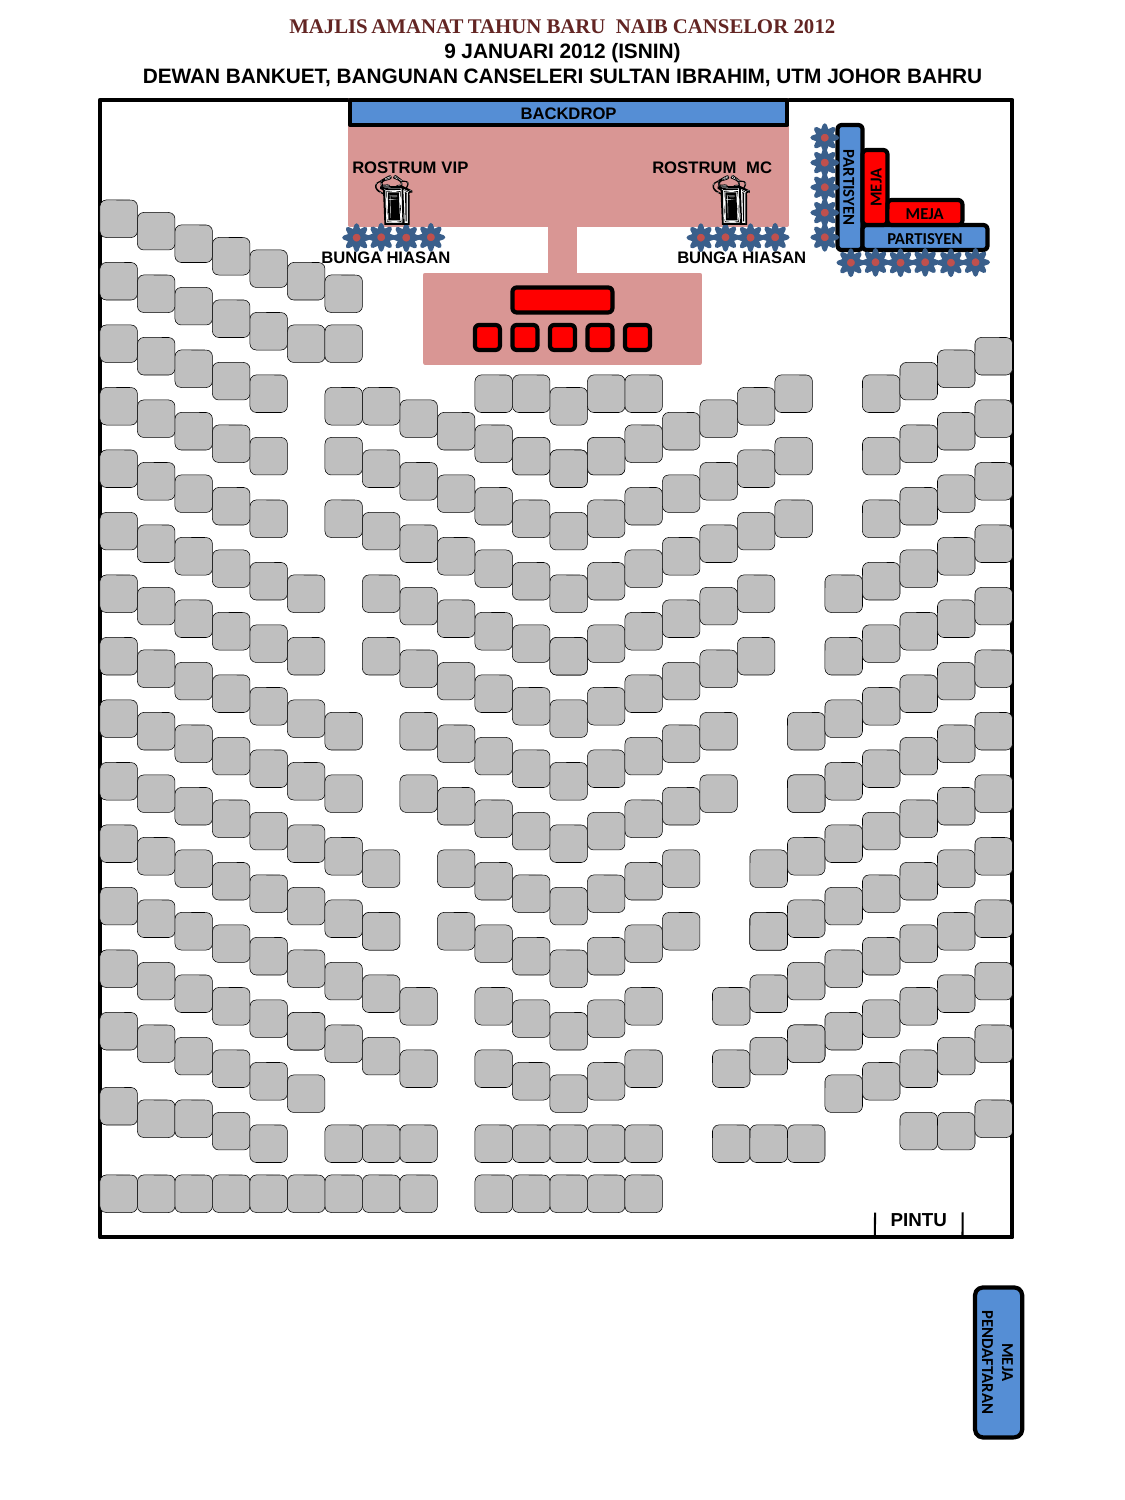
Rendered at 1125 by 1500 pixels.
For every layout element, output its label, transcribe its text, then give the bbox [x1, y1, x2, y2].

text_box [435, 660, 478, 703]
text_box [391, 227, 419, 253]
text_box [735, 385, 778, 428]
text_box [172, 347, 215, 390]
text_box [585, 872, 628, 915]
text_box [322, 497, 365, 540]
text_box [935, 722, 978, 765]
text_box [510, 322, 540, 353]
text_box [772, 497, 815, 540]
text_box [897, 797, 940, 840]
text_box [97, 260, 140, 303]
text_box [785, 897, 828, 940]
text_box [935, 1035, 978, 1078]
text_box [972, 1022, 1015, 1065]
text_box [861, 247, 888, 277]
text_box MEJA [885, 197, 965, 228]
text_box [135, 335, 178, 378]
text_box [247, 1060, 290, 1103]
text_box [247, 497, 290, 540]
text_box [860, 997, 903, 1040]
text_box [322, 1122, 365, 1165]
text_box [510, 1060, 553, 1103]
text_box [972, 397, 1015, 440]
text_box [622, 985, 665, 1028]
text_box [547, 572, 590, 615]
text_box [210, 485, 253, 528]
text_box [97, 760, 140, 803]
text_box [210, 860, 253, 903]
text_box [322, 960, 365, 1003]
text_box [660, 410, 703, 453]
text_box [836, 248, 863, 278]
text_box [972, 897, 1015, 940]
text_box [247, 372, 290, 415]
text_box [97, 322, 140, 365]
text_box [736, 227, 762, 239]
text_box [660, 785, 703, 828]
text_box [135, 1097, 175, 1140]
text_box [97, 697, 140, 740]
text_box [348, 127, 789, 227]
text_box [247, 1122, 290, 1165]
text_box [810, 225, 840, 252]
text_box [785, 772, 828, 815]
text_box [135, 647, 178, 690]
text_box [547, 1010, 590, 1053]
text_box [547, 885, 590, 928]
text_box [510, 560, 553, 603]
text_box [547, 1072, 590, 1115]
text_box [897, 610, 940, 653]
text_box [711, 234, 737, 239]
text_box [435, 785, 478, 828]
text_box MAJLIS AMANAT TAHUN BARU NAIB CANSELOR 2012 9 JANUARI 2012 (ISNIN) DEWAN BANKUET, BANGUNAN CANSELERI SULTAN IBRAHIM, UTM JOHOR BAHRU [0, 0, 1125, 100]
text_box [585, 1060, 628, 1103]
text_box [860, 372, 903, 415]
text_box [622, 610, 665, 653]
text_box [785, 1022, 828, 1065]
text_box [935, 410, 978, 453]
text_box [622, 922, 665, 965]
text_box [822, 635, 865, 678]
text_box [660, 535, 703, 578]
text_box [172, 285, 215, 328]
text_box [172, 535, 215, 578]
text_box [510, 935, 553, 978]
text_box [585, 747, 628, 790]
text_box [472, 422, 515, 465]
text_box [97, 1085, 140, 1128]
text_box [510, 372, 553, 415]
text_box [472, 1122, 515, 1165]
text_box [972, 585, 1015, 628]
text_box [897, 360, 940, 403]
text_box [897, 860, 940, 903]
text_box [472, 1172, 515, 1215]
text_box [360, 972, 403, 1015]
text_box [897, 485, 940, 528]
text_box [138, 1172, 178, 1215]
text_box [210, 422, 253, 465]
text_box [322, 710, 365, 753]
text_box [585, 935, 628, 978]
text_box [697, 585, 740, 628]
text_box [822, 822, 865, 865]
text_box [397, 772, 440, 815]
text_box [972, 647, 1015, 690]
text_box [135, 835, 178, 878]
text_box [772, 435, 815, 478]
text_box [822, 697, 865, 740]
text_box [400, 1122, 440, 1165]
text_box [972, 460, 1015, 503]
text_box [510, 622, 553, 665]
text_box PINTU [862, 1200, 975, 1238]
text_box [822, 1072, 865, 1115]
text_box [697, 772, 740, 815]
text_box [288, 1172, 328, 1215]
text_box [472, 985, 515, 1028]
text_box [210, 797, 253, 840]
text_box [97, 1010, 140, 1053]
text_box [935, 597, 978, 640]
text_box [322, 435, 365, 478]
text_box [247, 810, 290, 853]
text_box [886, 248, 913, 278]
text_box [360, 447, 403, 490]
text_box [972, 960, 1015, 1003]
text_box [585, 1122, 625, 1165]
text_box [935, 347, 978, 390]
text_box [472, 735, 515, 778]
text_box [210, 922, 253, 965]
text_box [472, 922, 515, 965]
text_box [660, 910, 703, 953]
text_box [860, 872, 903, 915]
text_box [785, 835, 828, 878]
text_box [735, 635, 778, 678]
text_box [172, 722, 215, 765]
text_box [822, 572, 865, 615]
text_box [935, 847, 978, 890]
text_box [710, 1047, 753, 1090]
text_box [910, 247, 938, 277]
text_box [585, 435, 628, 478]
text_box [622, 1122, 665, 1165]
text_box [860, 685, 903, 728]
text_box [285, 760, 328, 803]
text_box [510, 747, 553, 790]
text_box [247, 560, 290, 603]
text_box [747, 972, 790, 1015]
text_box [585, 497, 628, 540]
text_box [772, 372, 815, 415]
text_box [135, 397, 178, 440]
text_box ROSTRUM VIP [337, 149, 488, 185]
text_box [97, 1172, 140, 1215]
text_box [360, 1035, 403, 1078]
text_box [135, 585, 178, 628]
text_box [510, 997, 553, 1040]
text_box [97, 635, 140, 678]
text_box [172, 597, 215, 640]
text_box [97, 822, 140, 865]
text_box BUNGA HIASAN [662, 239, 848, 275]
text_box [810, 150, 840, 178]
text_box [435, 535, 478, 578]
text_box [285, 1010, 328, 1053]
text_box [472, 610, 515, 653]
text_box [935, 972, 978, 1015]
text_box [322, 835, 365, 878]
text_box [360, 635, 403, 678]
text_box [325, 1172, 362, 1215]
text_box [697, 710, 740, 753]
text_box [97, 572, 140, 615]
text_box [172, 410, 215, 453]
text_box ROSTRUM MC [637, 149, 788, 185]
text_box [285, 635, 328, 678]
text_box [435, 597, 478, 640]
text_box [735, 510, 778, 553]
text_box [547, 510, 590, 553]
text_box [625, 372, 665, 415]
text_box [135, 460, 178, 503]
text_box [472, 322, 503, 353]
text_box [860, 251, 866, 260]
text_box [247, 622, 290, 665]
text_box [810, 123, 840, 153]
text_box [247, 247, 290, 290]
text_box [247, 747, 290, 790]
text_box [547, 947, 590, 990]
picture [712, 174, 751, 226]
text_box [97, 947, 140, 990]
text_box [710, 985, 753, 1028]
text_box [660, 847, 703, 890]
text_box [585, 372, 628, 415]
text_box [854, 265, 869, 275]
text_box [247, 685, 290, 728]
text_box [972, 835, 1015, 878]
text_box [285, 822, 328, 865]
text_box PARTISYEN [835, 122, 865, 253]
text_box [360, 910, 403, 953]
text_box [472, 860, 515, 903]
text_box [810, 175, 840, 202]
text_box [697, 460, 740, 503]
text_box [747, 847, 790, 890]
text_box [513, 1172, 553, 1215]
text_box [697, 397, 740, 440]
text_box [247, 872, 290, 915]
text_box [547, 822, 590, 865]
text_box [972, 522, 1015, 565]
text_box [897, 922, 940, 965]
text_box [935, 472, 978, 515]
text_box [322, 772, 365, 815]
text_box [210, 735, 253, 778]
text_box [285, 322, 325, 365]
text_box [735, 572, 778, 615]
text_box [935, 910, 978, 953]
text_box [172, 972, 215, 1015]
text_box [972, 772, 1015, 815]
text_box [735, 447, 778, 490]
text_box [747, 910, 790, 953]
text_box [135, 772, 178, 815]
text_box [897, 735, 940, 778]
text_box [285, 885, 328, 928]
text_box [550, 1172, 587, 1215]
text_box [210, 360, 253, 403]
text_box [897, 672, 940, 715]
text_box [97, 385, 140, 428]
text_box [548, 223, 577, 277]
text_box [435, 722, 478, 765]
text_box [860, 747, 903, 790]
text_box [322, 272, 365, 315]
text_box [935, 785, 978, 828]
text_box [360, 1172, 400, 1215]
text_box [760, 222, 790, 239]
text_box [622, 322, 653, 353]
text_box [172, 1097, 215, 1140]
text_box [397, 1172, 440, 1215]
text_box [210, 985, 253, 1028]
text_box PARTISYEN [860, 222, 990, 253]
text_box [472, 547, 515, 590]
text_box [512, 1122, 553, 1165]
text_box [360, 510, 403, 553]
text_box [362, 385, 403, 428]
text_box [172, 910, 215, 953]
text_box [972, 1097, 1015, 1140]
text_box [472, 372, 512, 415]
text_box [435, 410, 478, 453]
text_box [660, 660, 703, 703]
text_box [285, 697, 328, 740]
text_box [860, 435, 903, 478]
text_box [135, 897, 178, 940]
text_box [360, 572, 403, 615]
text_box [210, 1047, 253, 1090]
text_box [97, 885, 140, 928]
text_box [472, 797, 515, 840]
text_box [210, 235, 253, 278]
text_box [622, 485, 665, 528]
text_box [585, 622, 628, 665]
text_box [547, 385, 590, 428]
text_box [97, 447, 140, 490]
text_box [510, 435, 553, 478]
text_box [360, 847, 403, 890]
text_box [416, 222, 446, 252]
text_box [135, 1022, 178, 1065]
text_box [172, 1035, 215, 1078]
text_box [935, 1110, 978, 1153]
text_box [247, 435, 290, 478]
text_box [435, 472, 478, 515]
text_box [247, 935, 290, 978]
text_box [135, 522, 178, 565]
text_box [747, 1122, 787, 1165]
text_box [822, 1010, 865, 1053]
text_box [860, 810, 903, 853]
text_box [585, 322, 615, 353]
text_box [897, 547, 940, 590]
text_box [97, 510, 140, 553]
text_box [622, 672, 665, 715]
text_box [172, 660, 215, 703]
text_box [247, 997, 290, 1040]
text_box [897, 985, 940, 1028]
text_box [97, 197, 140, 240]
text_box [472, 672, 515, 715]
text_box [175, 1172, 212, 1215]
text_box [972, 710, 1015, 753]
text_box MEJA [860, 147, 890, 228]
text_box [362, 1122, 403, 1165]
text_box [135, 710, 178, 753]
text_box [397, 985, 440, 1028]
text_box [897, 422, 940, 465]
text_box [585, 997, 628, 1040]
text_box [366, 232, 393, 252]
text_box [510, 810, 553, 853]
text_box [135, 272, 178, 315]
text_box BACKDROP [348, 98, 789, 127]
text_box [247, 1172, 290, 1215]
text_box [697, 647, 740, 690]
text_box [622, 735, 665, 778]
text_box [935, 660, 978, 703]
text_box [622, 1172, 665, 1215]
text_box [660, 722, 703, 765]
text_box [822, 947, 865, 990]
text_box [622, 547, 665, 590]
text_box [172, 472, 215, 515]
text_box [172, 847, 215, 890]
text_box [622, 1047, 665, 1090]
text_box [397, 522, 440, 565]
text_box [135, 960, 178, 1003]
text_box [397, 585, 440, 628]
text_box [860, 560, 903, 603]
text_box [822, 760, 865, 803]
text_box [472, 485, 515, 528]
text_box MEJA PENDAFTARAN [972, 1285, 1025, 1440]
text_box [397, 397, 440, 440]
text_box [860, 935, 903, 978]
text_box [747, 1035, 790, 1078]
text_box [622, 860, 665, 903]
text_box [860, 622, 903, 665]
text_box [622, 797, 665, 840]
text_box [210, 610, 253, 653]
text_box [210, 1172, 250, 1215]
text_box [547, 447, 590, 490]
text_box [510, 685, 553, 728]
text_box [660, 597, 703, 640]
text_box [622, 422, 665, 465]
text_box [397, 1047, 440, 1090]
text_box [660, 472, 703, 515]
text_box [135, 210, 178, 253]
text_box [510, 497, 553, 540]
text_box [435, 910, 478, 953]
text_box [585, 1172, 625, 1215]
text_box [936, 248, 963, 278]
text_box [810, 200, 840, 228]
text_box BUNGA HIASAN [306, 239, 513, 275]
text_box [935, 535, 978, 578]
text_box [285, 947, 328, 990]
text_box [697, 522, 740, 565]
text_box [972, 335, 1015, 378]
text_box [285, 260, 328, 303]
text_box [860, 1060, 903, 1103]
text_box [897, 1110, 937, 1153]
text_box [860, 497, 903, 540]
text_box [710, 1122, 750, 1165]
text_box [342, 223, 369, 253]
text_box [210, 1110, 253, 1153]
text_box [550, 1122, 587, 1165]
text_box [785, 1122, 828, 1165]
text_box [397, 460, 440, 503]
text_box [210, 672, 253, 715]
text_box [547, 760, 590, 803]
text_box [785, 960, 828, 1003]
text_box [322, 897, 365, 940]
text_box [961, 247, 990, 277]
text_box [322, 322, 365, 365]
picture [374, 174, 413, 226]
text_box [785, 710, 828, 753]
text_box [435, 847, 478, 890]
text_box [247, 310, 290, 353]
text_box [210, 547, 253, 590]
text_box [585, 810, 628, 853]
text_box [285, 1072, 328, 1115]
text_box [322, 1022, 365, 1065]
text_box [510, 285, 615, 315]
text_box [172, 222, 215, 265]
text_box [322, 385, 365, 428]
text_box [397, 647, 440, 690]
text_box [472, 1047, 515, 1090]
text_box [172, 785, 215, 828]
text_box [510, 872, 553, 915]
text_box [822, 885, 865, 928]
text_box [285, 572, 328, 615]
text_box [98, 98, 1014, 1239]
text_box [397, 710, 440, 753]
text_box [585, 560, 628, 603]
text_box [547, 635, 590, 678]
text_box [210, 297, 253, 340]
text_box [585, 685, 628, 728]
text_box [897, 1047, 940, 1090]
text_box [423, 273, 702, 365]
text_box [686, 223, 713, 239]
text_box [547, 697, 590, 740]
text_box [547, 322, 578, 353]
